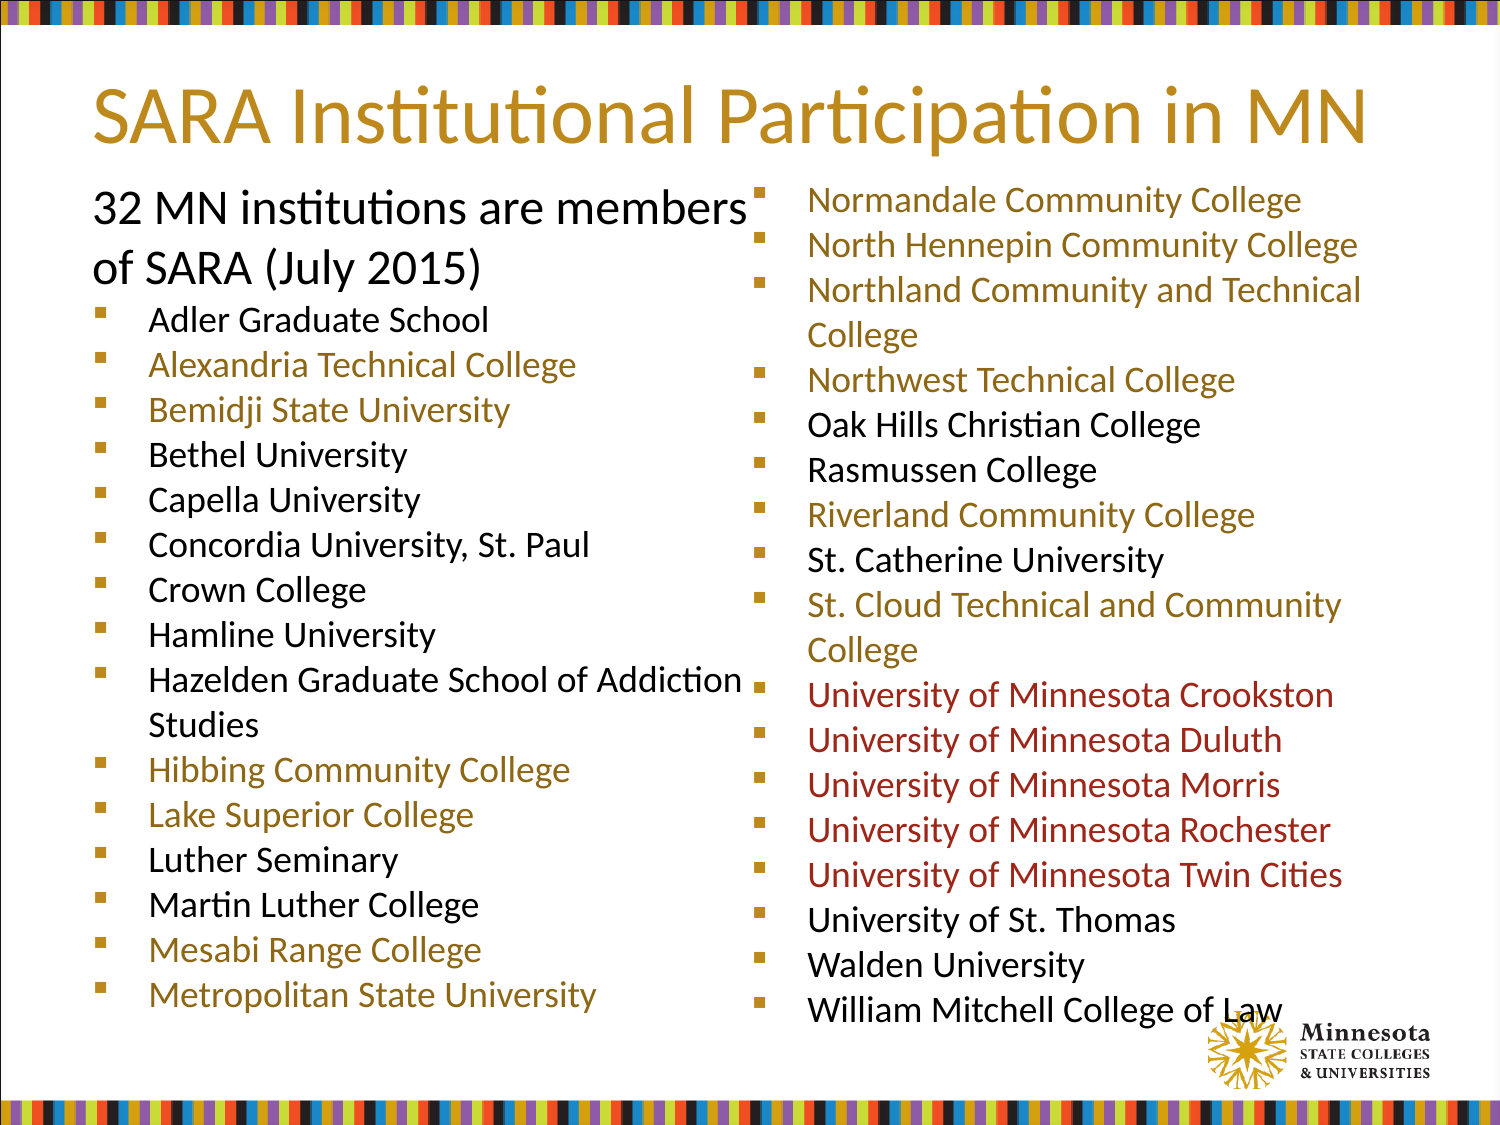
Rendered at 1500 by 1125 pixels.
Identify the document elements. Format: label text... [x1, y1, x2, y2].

title SARA Institutional Participation in MN [77, 37, 1500, 168]
list 32 MN institutions are members of SARA (July 2015) Adler Graduate School Alexandria Technical College Bemidji State University Bethel University Capella University Concordia University, St. Paul Crown College Hamline University Hazelden Graduate School of Addiction Studies Hibbing Community College Lake Superior College Luther Seminary Martin Luther College Mesabi Range College Metropolitan State University Normandale Community College North Hennepin Community College Northland Community and Technical College Northwest Technical College Oak Hills Christian College Rasmussen College Riverland Community College St. Catherine University St. Cloud Technical and Community College University of Minnesota Crookston University of Minnesota Duluth University of Minnesota Morris University of Minnesota Rochester University of Minnesota Twin Cities University of St. Thomas Walden University William Mitchell College of Law [77, 167, 1425, 948]
picture [1, 1, 1500, 25]
picture [1208, 1011, 1430, 1089]
picture [1, 1100, 1500, 1125]
